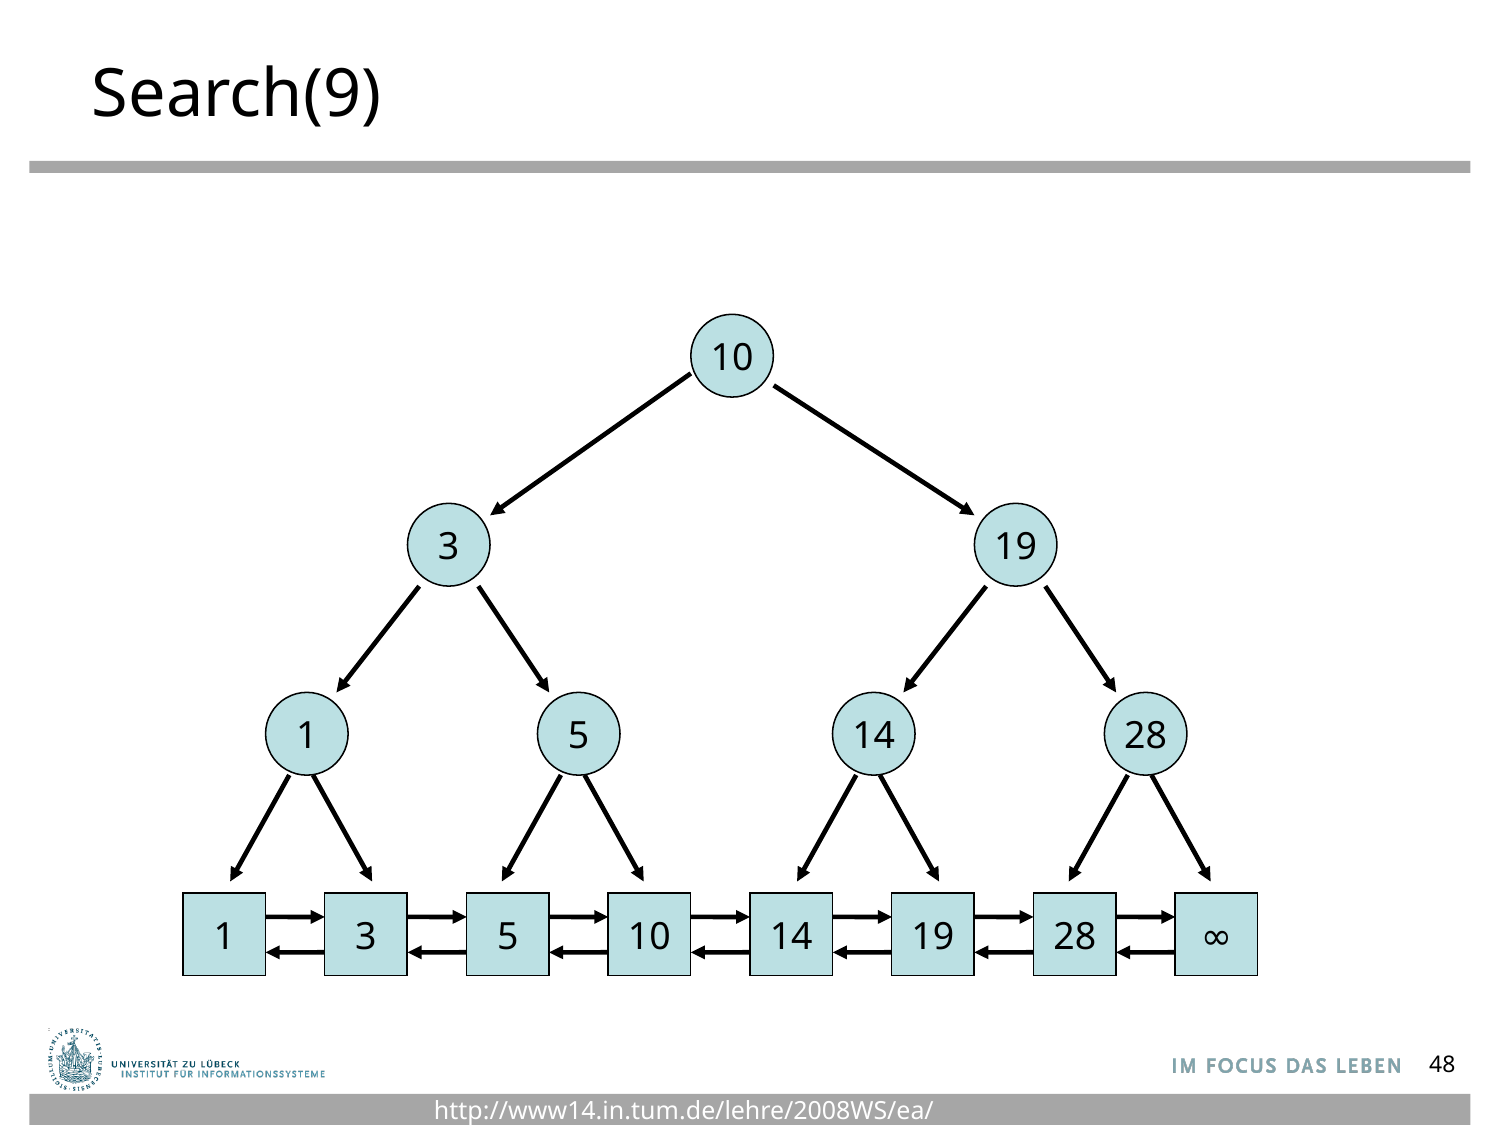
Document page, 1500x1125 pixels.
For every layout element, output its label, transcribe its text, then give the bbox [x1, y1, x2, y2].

text_box 28 [1033, 893, 1117, 976]
text_box [265, 946, 325, 959]
text_box [1116, 910, 1176, 924]
text_box [265, 910, 325, 924]
text_box [549, 946, 609, 959]
text_box [336, 586, 420, 693]
text_box 3 [407, 503, 491, 587]
text_box ∞ [1175, 893, 1258, 976]
text_box [1045, 586, 1117, 693]
text_box [1151, 774, 1211, 882]
text_box [584, 774, 644, 882]
text_box [797, 774, 857, 882]
text_box 10 [608, 893, 691, 976]
title Search(9) [76, 42, 1427, 126]
text_box 19 [974, 503, 1057, 587]
text_box [974, 910, 1034, 924]
text_box [1068, 774, 1128, 882]
text_box [832, 910, 892, 924]
text_box 14 [749, 893, 833, 976]
text_box [549, 910, 609, 924]
text_box [773, 385, 975, 516]
text_box 5 [466, 893, 550, 976]
text_box [690, 946, 751, 959]
picture [1173, 1058, 1305, 1073]
text_box 1 [183, 893, 266, 976]
slide_number 48 [1305, 1050, 1471, 1083]
text_box [230, 774, 290, 882]
text_box [832, 946, 892, 959]
text_box 10 [690, 314, 774, 398]
text_box [478, 586, 550, 693]
text_box 1 [265, 692, 349, 776]
text_box 28 [1104, 692, 1187, 776]
text_box [501, 774, 561, 882]
text_box [407, 910, 467, 924]
text_box 19 [891, 893, 975, 976]
text_box [312, 774, 373, 882]
text_box [690, 910, 751, 924]
text_box [1116, 946, 1176, 959]
text_box [407, 946, 467, 959]
text_box [490, 373, 691, 516]
text_box http://www14.in.tum.de/lehre/2008WS/ea/index.html.de [419, 1087, 1046, 1125]
text_box [903, 586, 987, 693]
text_box [879, 774, 940, 882]
text_box 3 [324, 893, 408, 976]
text_box 5 [537, 692, 621, 776]
text_box [974, 946, 1034, 959]
text_box 14 [832, 692, 916, 776]
